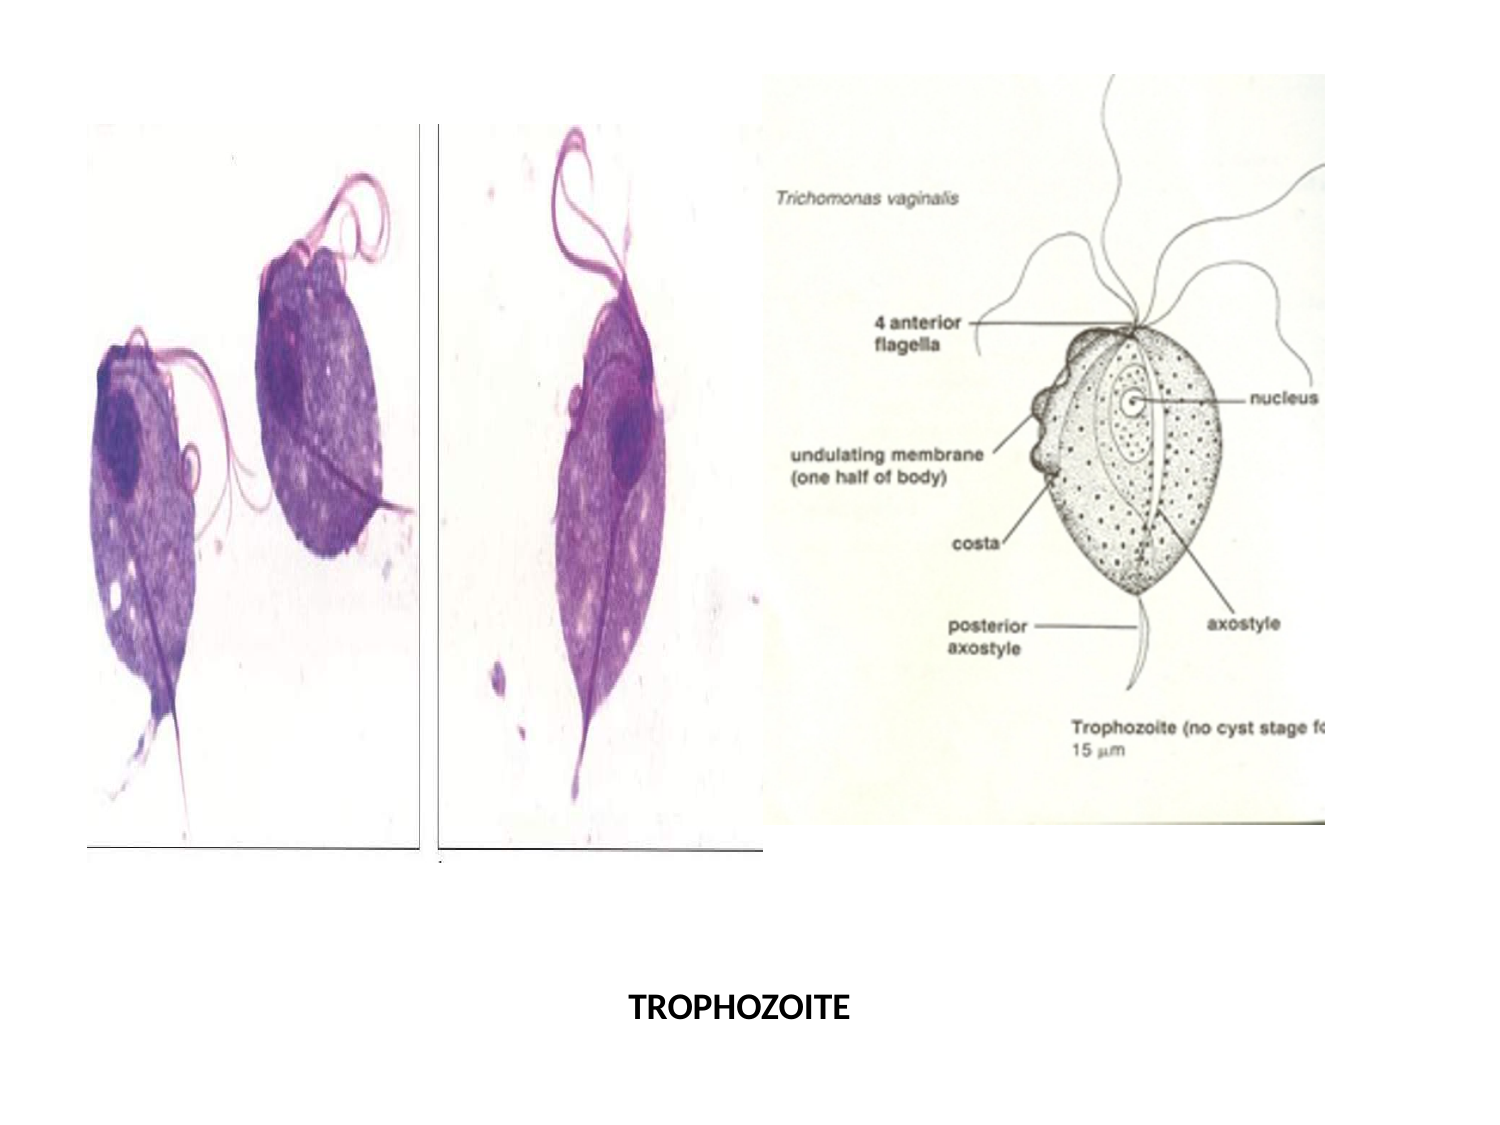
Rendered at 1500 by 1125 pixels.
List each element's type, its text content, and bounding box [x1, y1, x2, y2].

text_box TROPHOZOITE [613, 974, 866, 1035]
picture [87, 74, 1326, 863]
